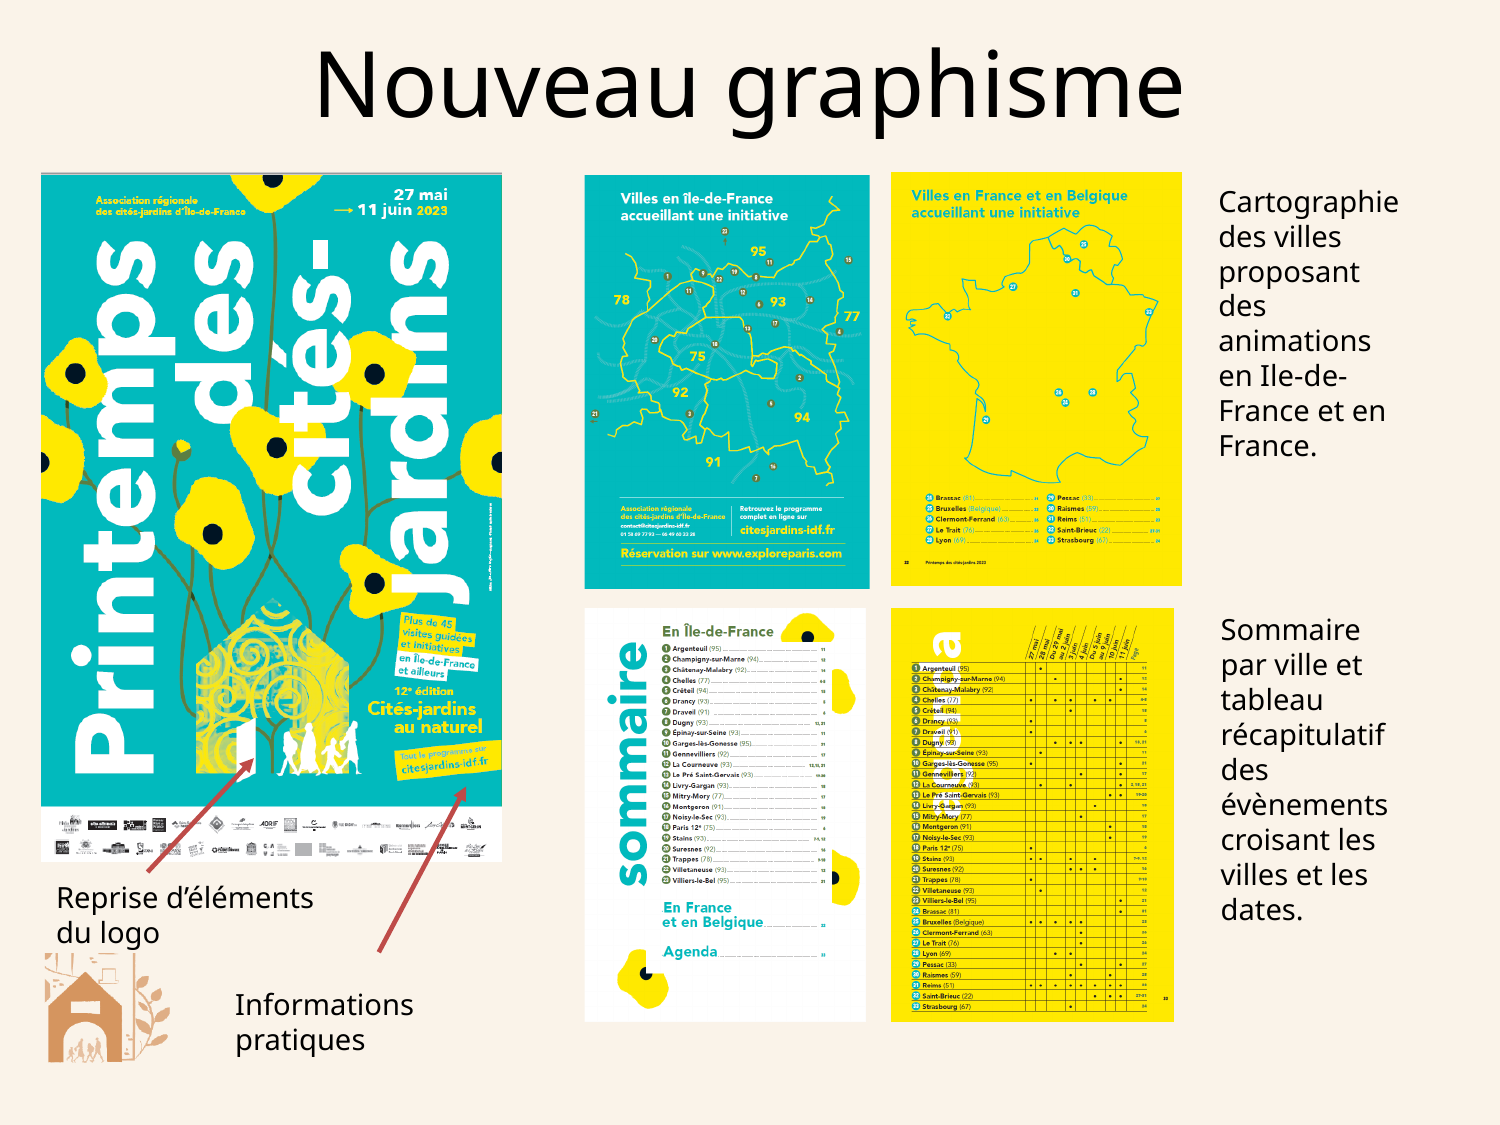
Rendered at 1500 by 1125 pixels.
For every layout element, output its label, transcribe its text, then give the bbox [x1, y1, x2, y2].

picture [584, 175, 870, 590]
title Nouveau graphisme [47, 10, 1453, 151]
text_box Reprise d’éléments du logo [41, 872, 354, 957]
picture [584, 608, 870, 1022]
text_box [378, 786, 467, 953]
picture [41, 172, 503, 863]
text_box Sommaire par ville et tableau récapitulatif des évènements croisant les villes et les dates. [1205, 603, 1426, 934]
picture [44, 953, 180, 1074]
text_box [147, 757, 255, 873]
picture [891, 172, 1182, 587]
picture [891, 608, 1174, 1022]
text_box Cartographie des villes proposant des animations en Ile-de-France et en France. [1203, 175, 1424, 470]
text_box Informations pratiques [220, 978, 533, 1064]
